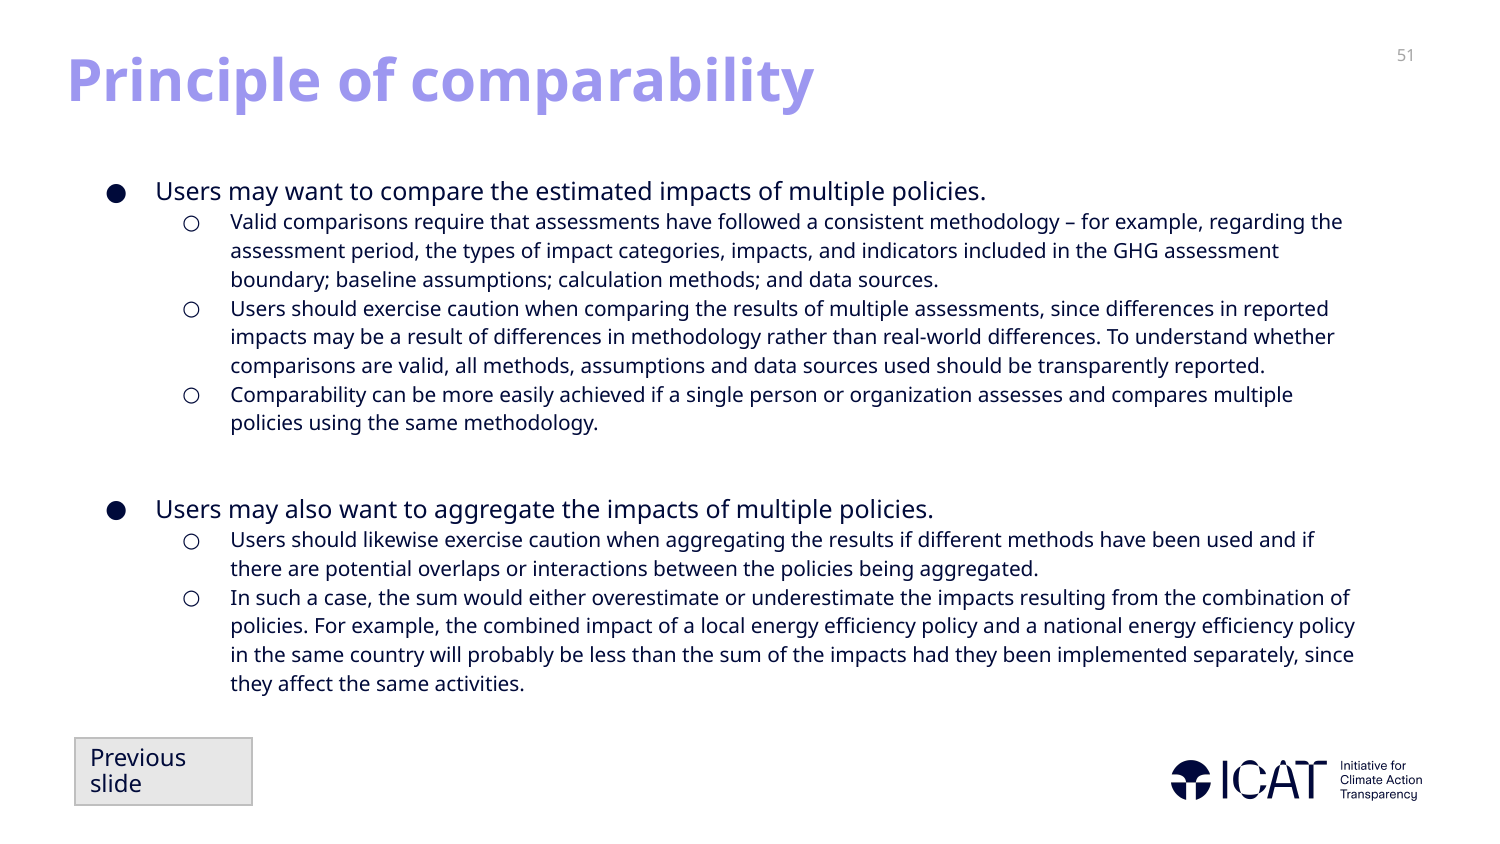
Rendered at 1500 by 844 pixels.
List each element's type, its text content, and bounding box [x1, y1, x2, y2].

title Principle of comparability [51, 35, 1449, 130]
text_box Users may want to compare the estimated impacts of multiple policies. Valid comparisons require that assessments have followed a consistent methodology – for example, regarding the assessment period, the types of impact categories, impacts, and indicators included in the GHG assessment boundary; baseline assumptions; calculation methods; and data sources. Users should exercise caution when comparing the results of multiple assessments, since differences in reported impacts may be a result of differences in methodology rather than real-world differences. To understand whether comparisons are valid, all methods, assumptions and data sources used should be transparently reported. Comparability can be more easily achieved if a single person or organization assesses and compares multiple policies using the same methodology. Users may also want to aggregate the impacts of multiple policies. Users should likewise exercise caution when aggregating the results if different methods have been used and if there are potential overlaps or interactions between the policies being aggregated. In such a case, the sum would either overestimate or underestimate the impacts resulting from the combination of policies. For example, the combined impact of a local energy efficiency policy and a national energy efficiency policy in the same country will probably be less than the sum of the impacts had they been implemented separately, since they affect the same activities. [65, 155, 1378, 711]
picture [1171, 724, 1459, 835]
text_box [103, 754, 248, 792]
list Previous slide [75, 738, 253, 806]
